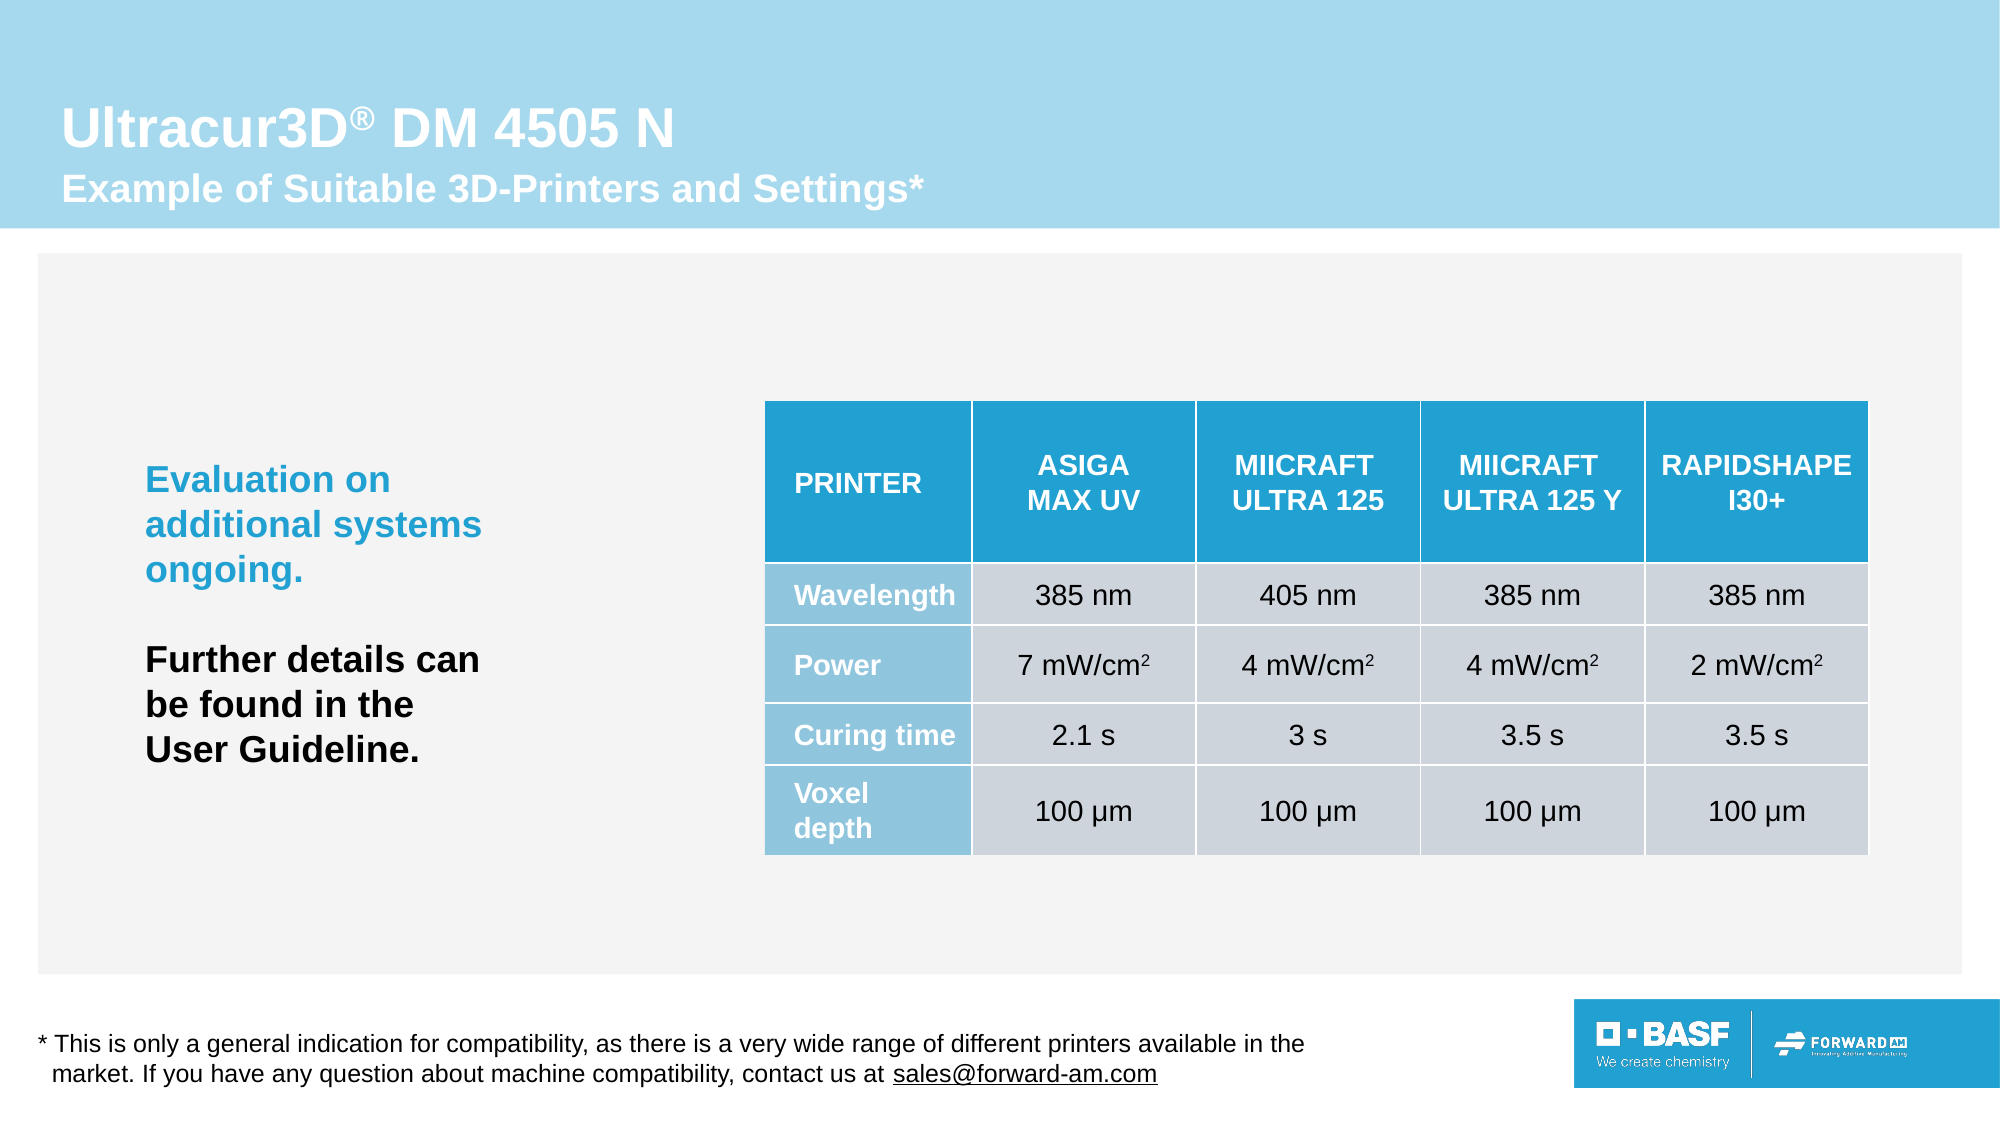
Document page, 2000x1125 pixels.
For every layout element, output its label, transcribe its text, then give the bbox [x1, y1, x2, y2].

table_cell 4 mW/cm2 [1421, 626, 1644, 702]
table_cell 385 nm [973, 564, 1195, 624]
table_cell 405 nm [1197, 564, 1420, 624]
table_header ASIGA MAX UV [973, 401, 1195, 562]
table_cell 2 mW/cm2 [1646, 626, 1868, 702]
table_cell 3 s [1197, 704, 1420, 764]
table_cell 100 μm [973, 766, 1195, 855]
table_cell Wavelength [765, 564, 971, 624]
table_cell 7 mW/cm2 [973, 626, 1195, 702]
table_cell Voxel depth [765, 766, 971, 855]
text_box [0, 0, 2000, 229]
table_cell 100 μm [1421, 766, 1644, 855]
table_cell 3.5 s [1646, 704, 1868, 764]
text_box Evaluation on additional systems ongoing. Further details can be found in the User Guideline. [130, 447, 500, 777]
table_header PRINTER [765, 401, 971, 562]
table_cell 2.1 s [973, 704, 1195, 764]
table_header MIICRAFT ULTRA 125 Y [1421, 401, 1644, 562]
table_cell 4 mW/cm2 [1197, 626, 1420, 702]
text_box Ultracur3D® DM 4505 N Example of Suitable 3D-Printers and Settings* [61, 69, 958, 229]
table_cell 3.5 s [1421, 704, 1644, 764]
table_cell 100 μm [1646, 766, 1868, 855]
table_header RAPIDSHAPE I30+ [1646, 401, 1868, 562]
table_cell 100 μm [1197, 766, 1420, 855]
table_cell Curing time [765, 704, 971, 764]
table_cell 385 nm [1646, 564, 1868, 624]
table_header MIICRAFT ULTRA 125 [1197, 401, 1420, 562]
text_box [37, 252, 1963, 976]
table_cell Power [765, 626, 971, 702]
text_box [1574, 999, 2000, 1088]
text_box * This is only a general indication for compatibility, as there is a very wide range of different printers available in the market. If you have any question about machine compatibility, contact us at sales@forward-am.com [37, 1027, 1501, 1088]
table_cell 385 nm [1421, 564, 1644, 624]
